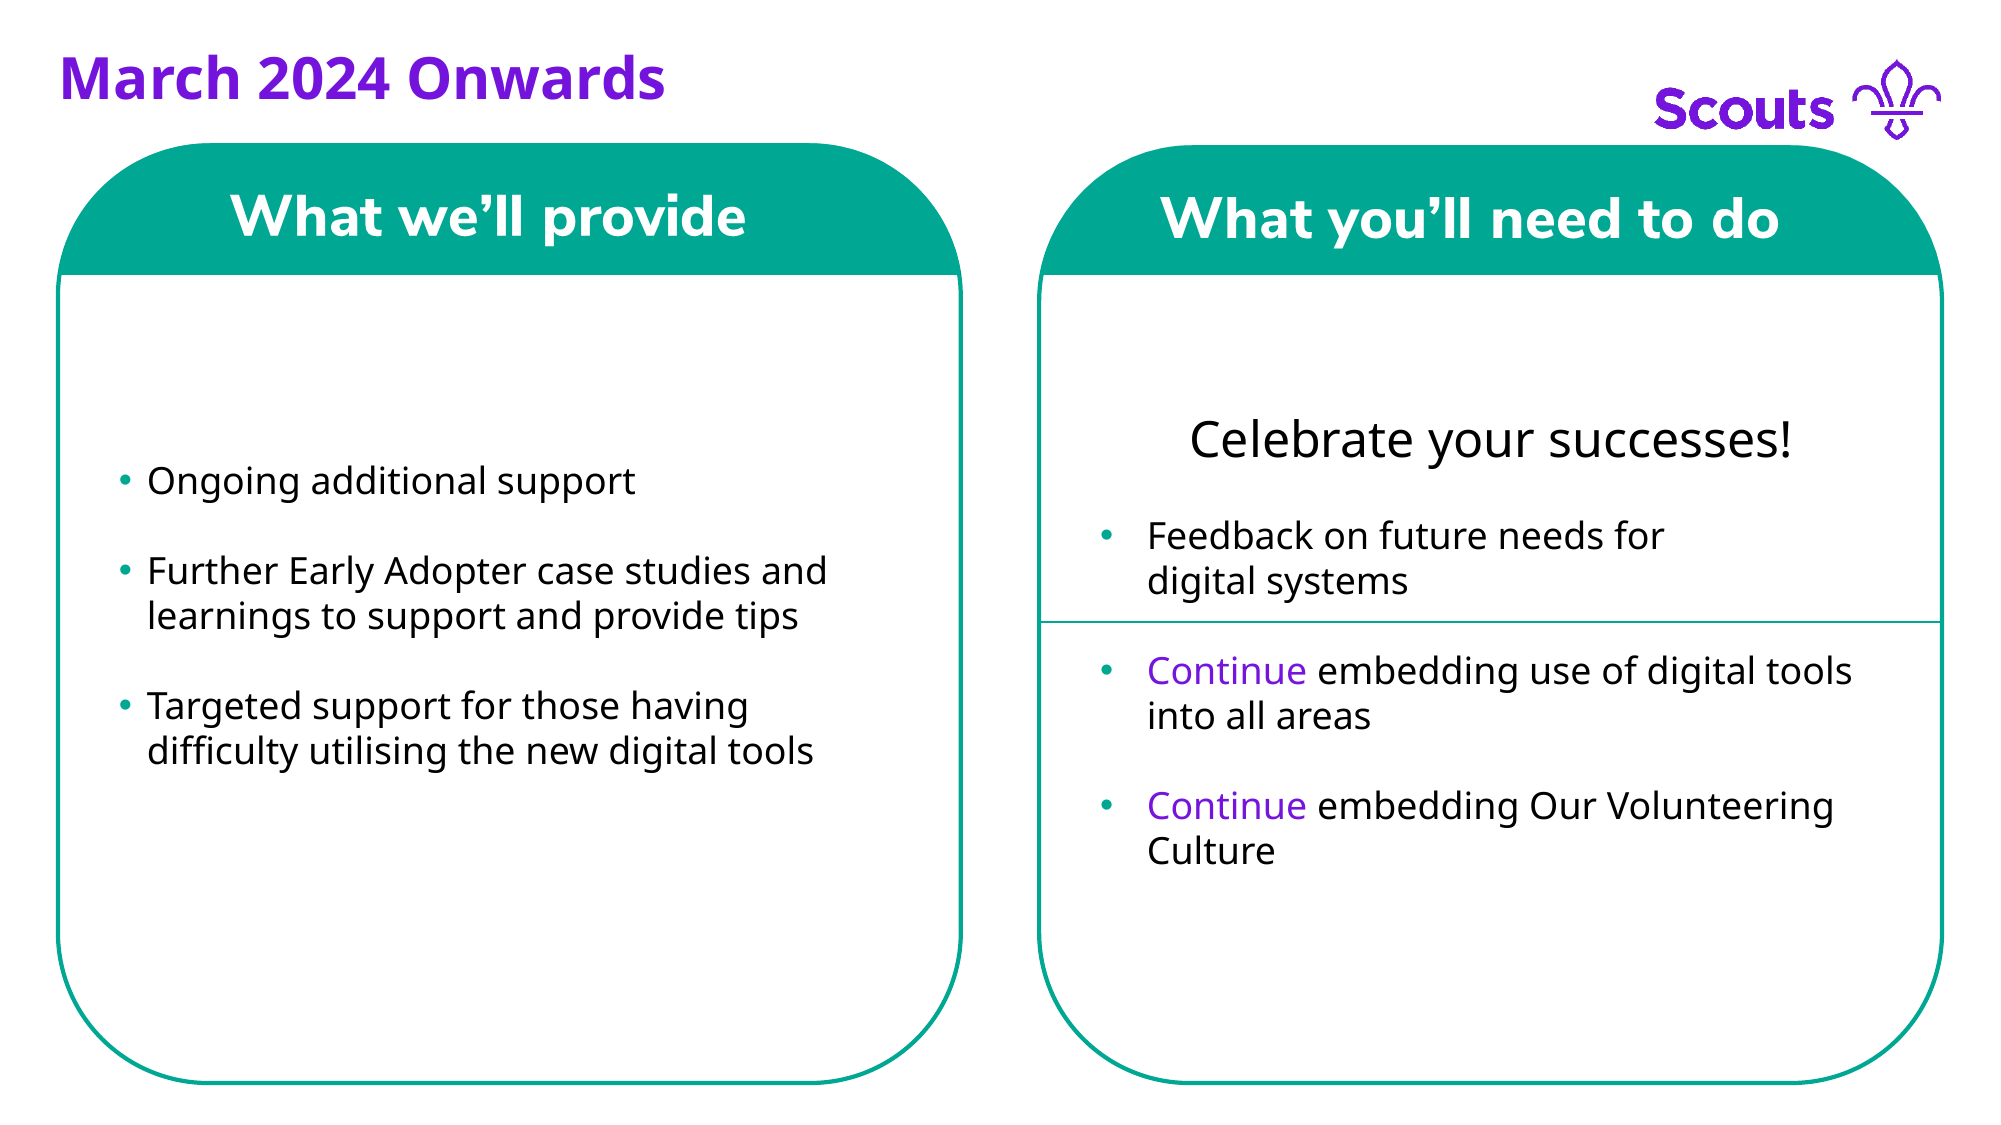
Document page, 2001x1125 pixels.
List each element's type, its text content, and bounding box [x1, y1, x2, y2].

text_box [1038, 145, 1943, 621]
text_box March 2024 Onwards [33, 34, 1525, 120]
picture [1654, 59, 1941, 140]
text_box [57, 143, 962, 1084]
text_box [1038, 622, 1943, 1084]
